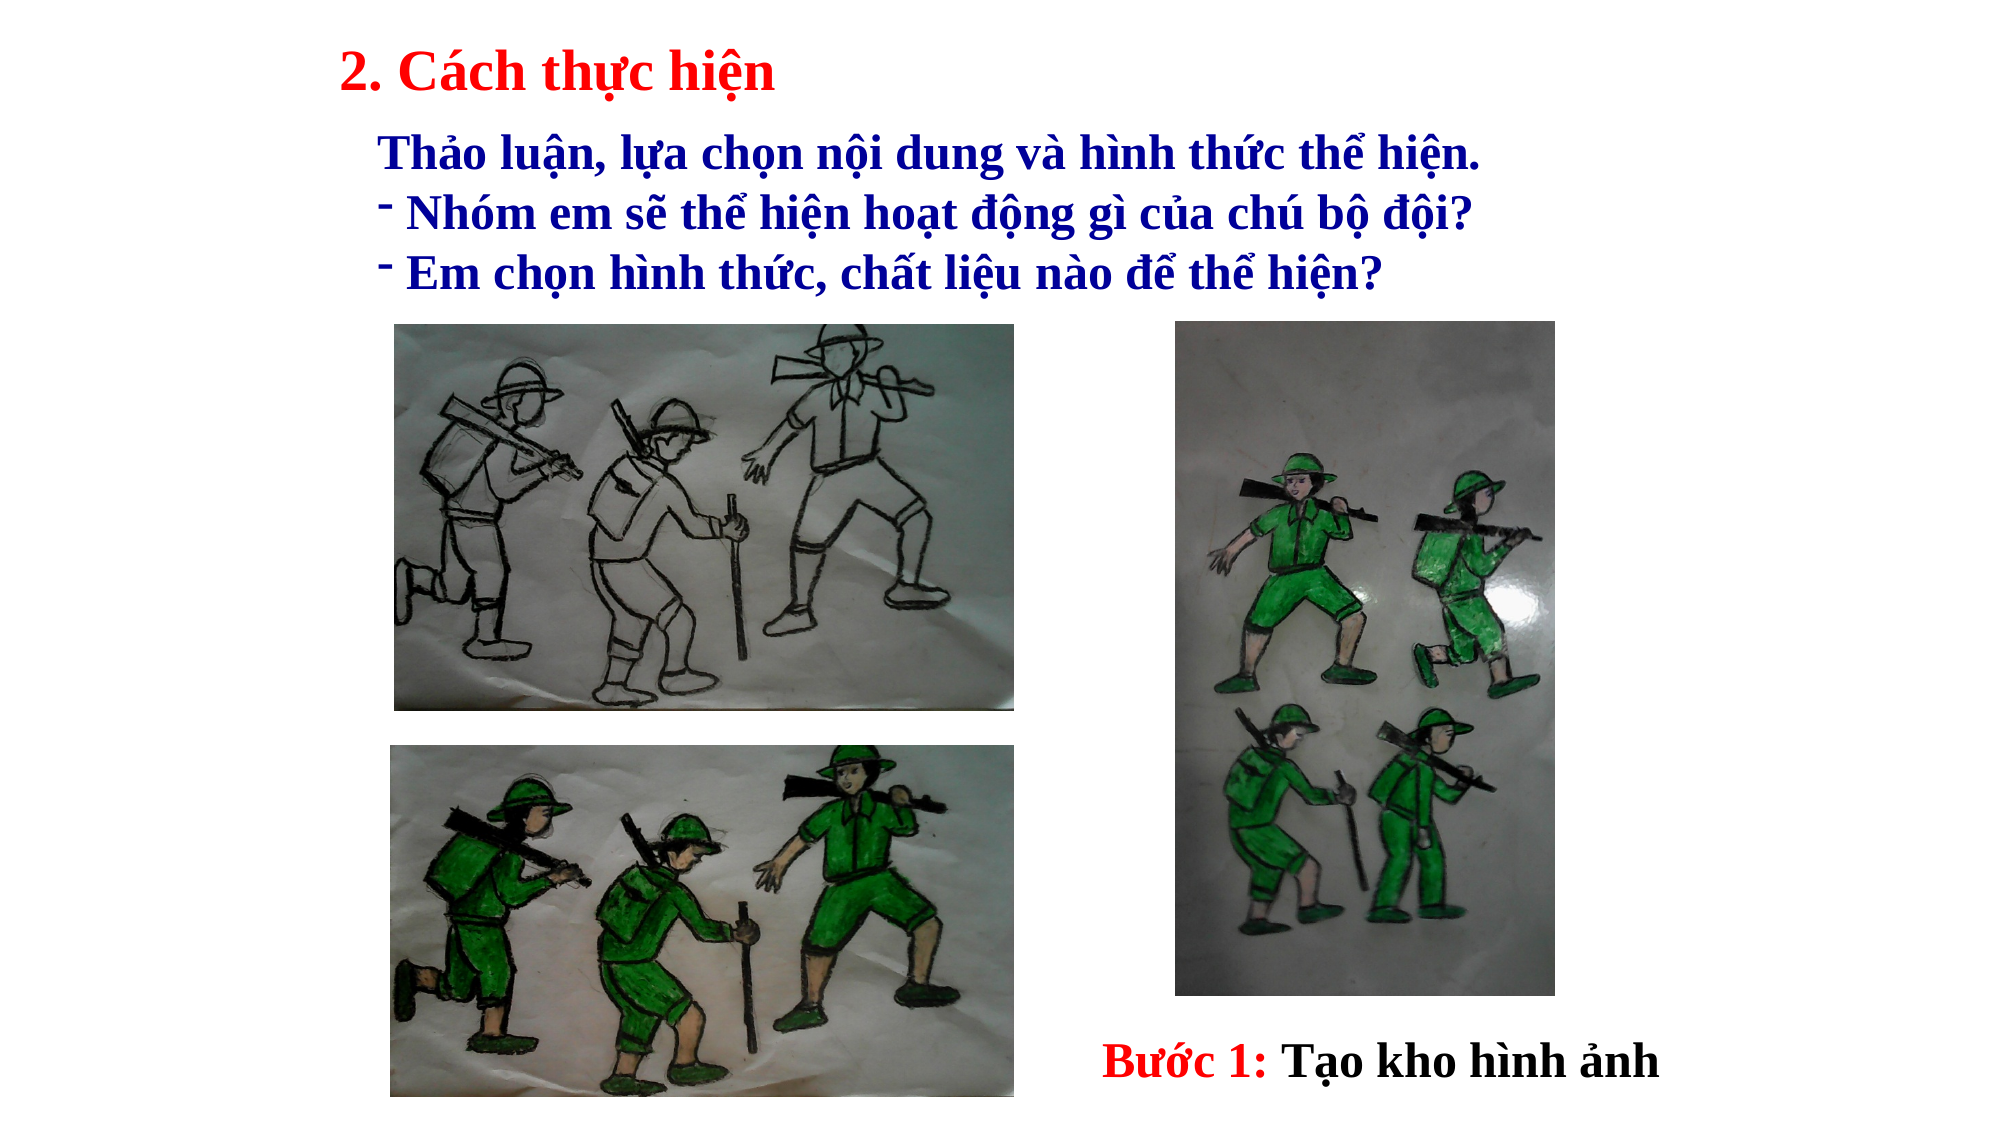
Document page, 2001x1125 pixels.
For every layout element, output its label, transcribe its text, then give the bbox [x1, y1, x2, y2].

text_box Thảo luận, lựa chọn nội dung và hình thức thể hiện. Nhóm em sẽ thể hiện hoạt động gì của chú bộ đội? Em chọn hình thức, chất liệu nào để thể hiện? [362, 112, 1638, 308]
picture [390, 745, 1014, 1097]
text_box Bước 1: Tạo kho hình ảnh [1087, 1020, 1720, 1095]
text_box 2. Cách thực hiện [324, 24, 838, 110]
picture [1174, 320, 1555, 996]
picture [394, 324, 1014, 711]
